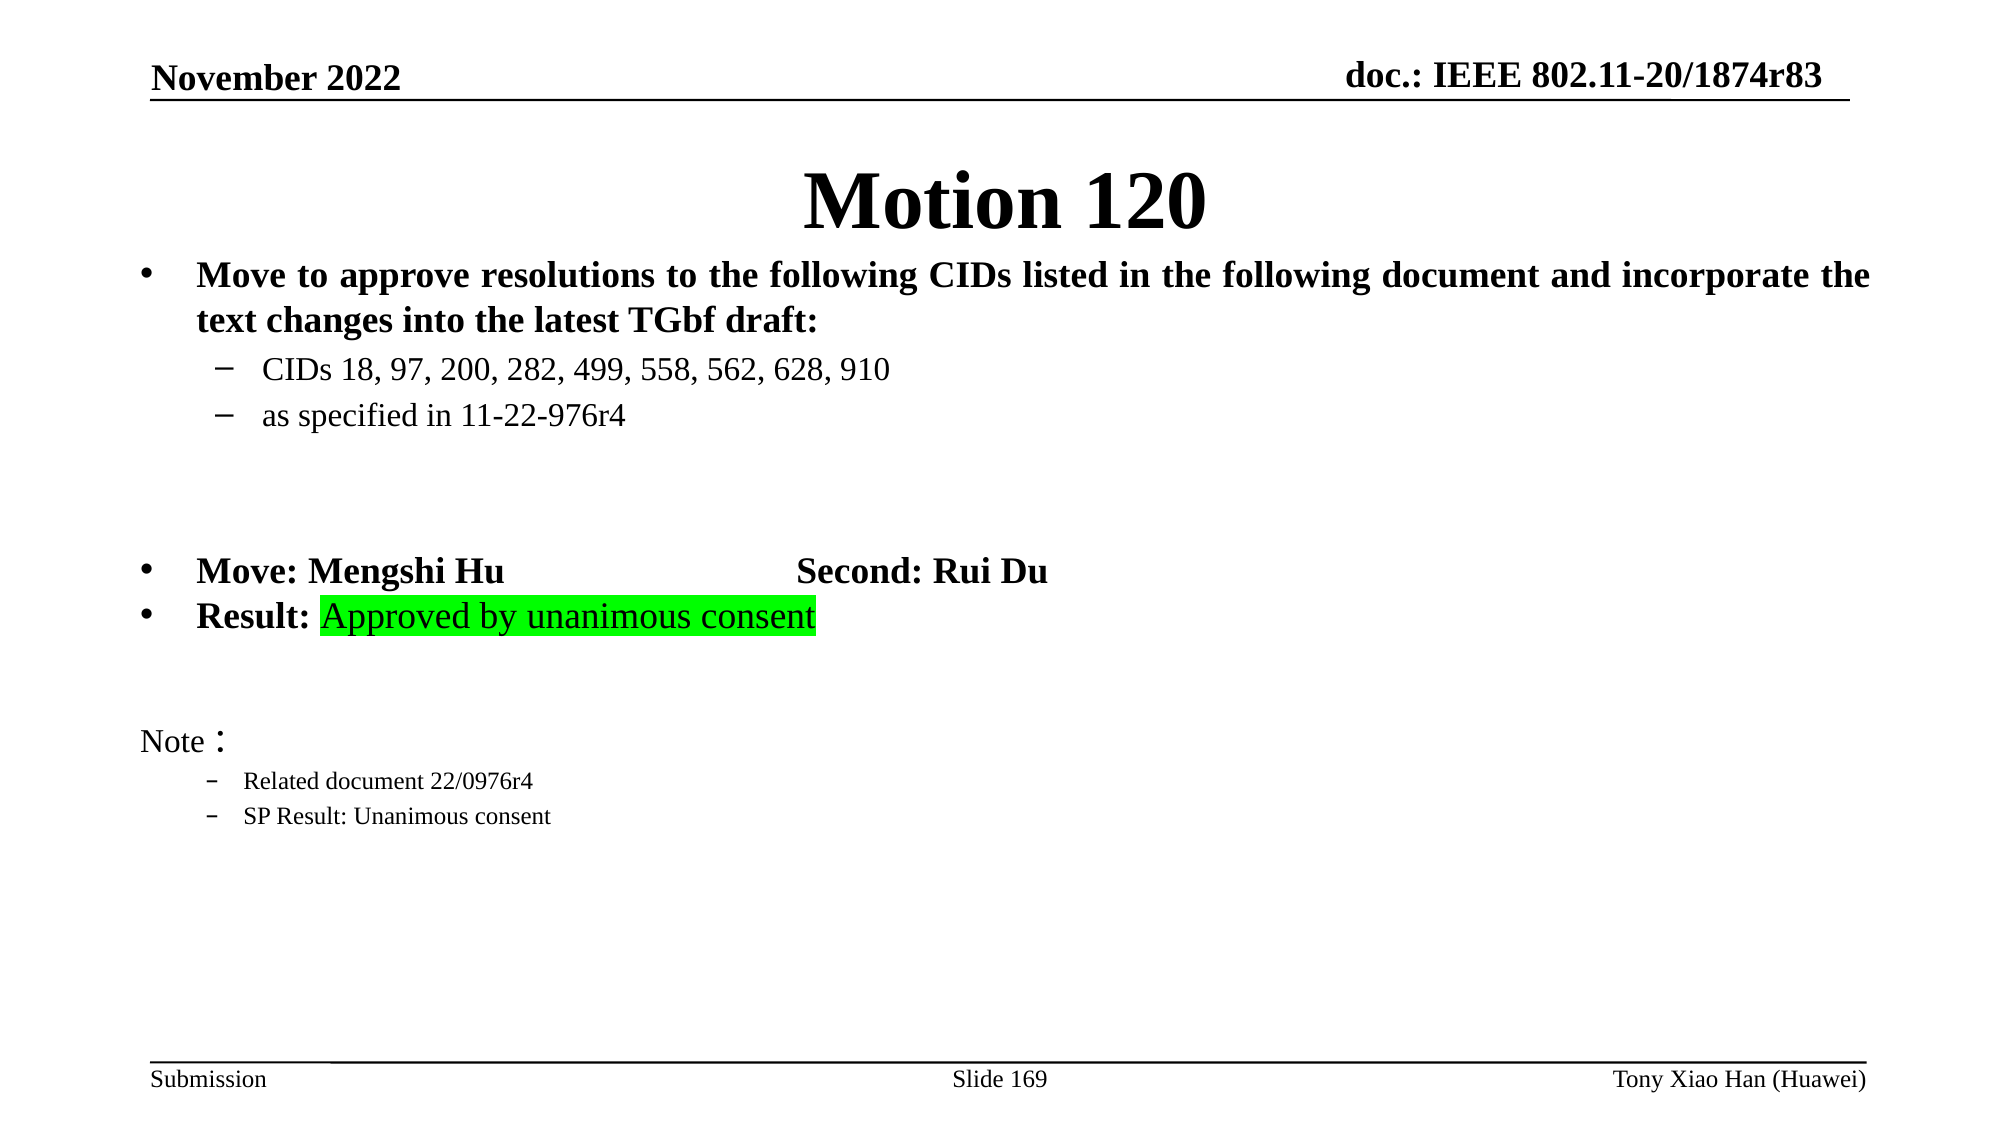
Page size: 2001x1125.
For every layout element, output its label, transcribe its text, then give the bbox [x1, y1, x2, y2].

text_box Move to approve resolutions to the following CIDs listed in the following document and incorporate the text changes into the latest TGbf draft: CIDs 18, 97, 200, 282, 499, 558, 562, 628, 910 as specified in 11-22-976r4 Move: Mengshi Hu Second: Rui Du Result: Approved by unanimous consent Note： Related document 22/0976r4 SP Result: Unanimous consent [125, 212, 1888, 900]
text_box Motion 120 [368, 137, 1644, 212]
